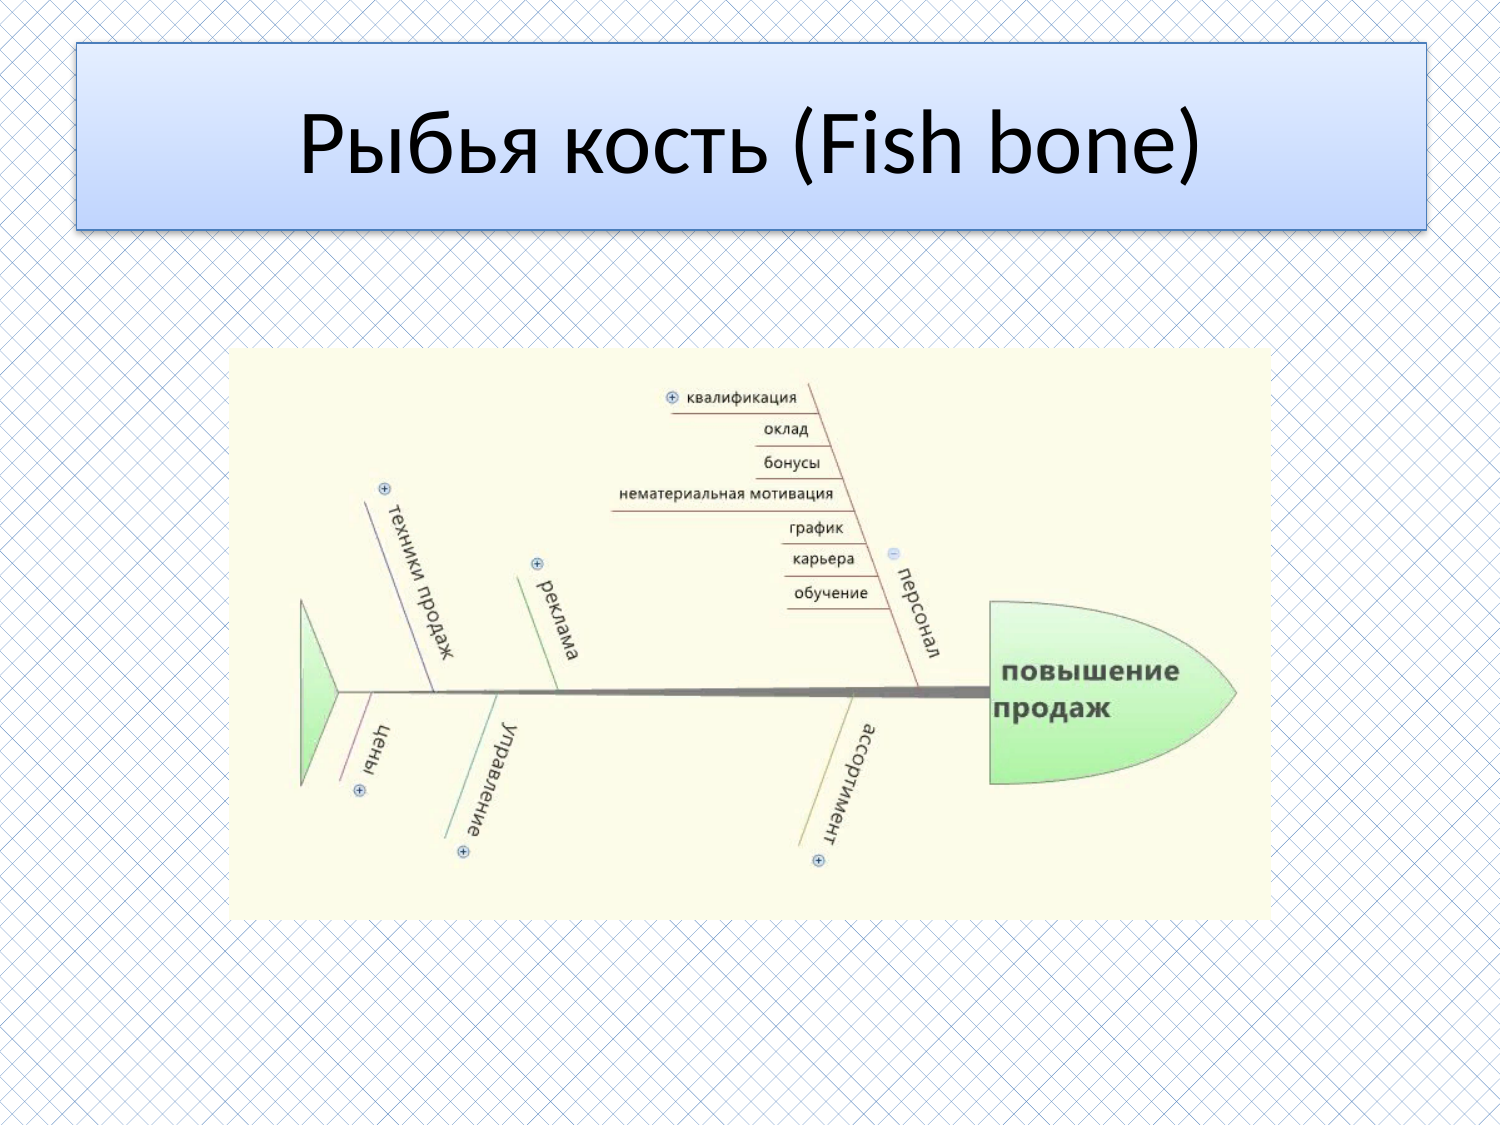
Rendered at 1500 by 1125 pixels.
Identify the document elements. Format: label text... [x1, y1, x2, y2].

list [229, 347, 1271, 920]
title Рыбья кость (Fish bone) [76, 42, 1427, 231]
